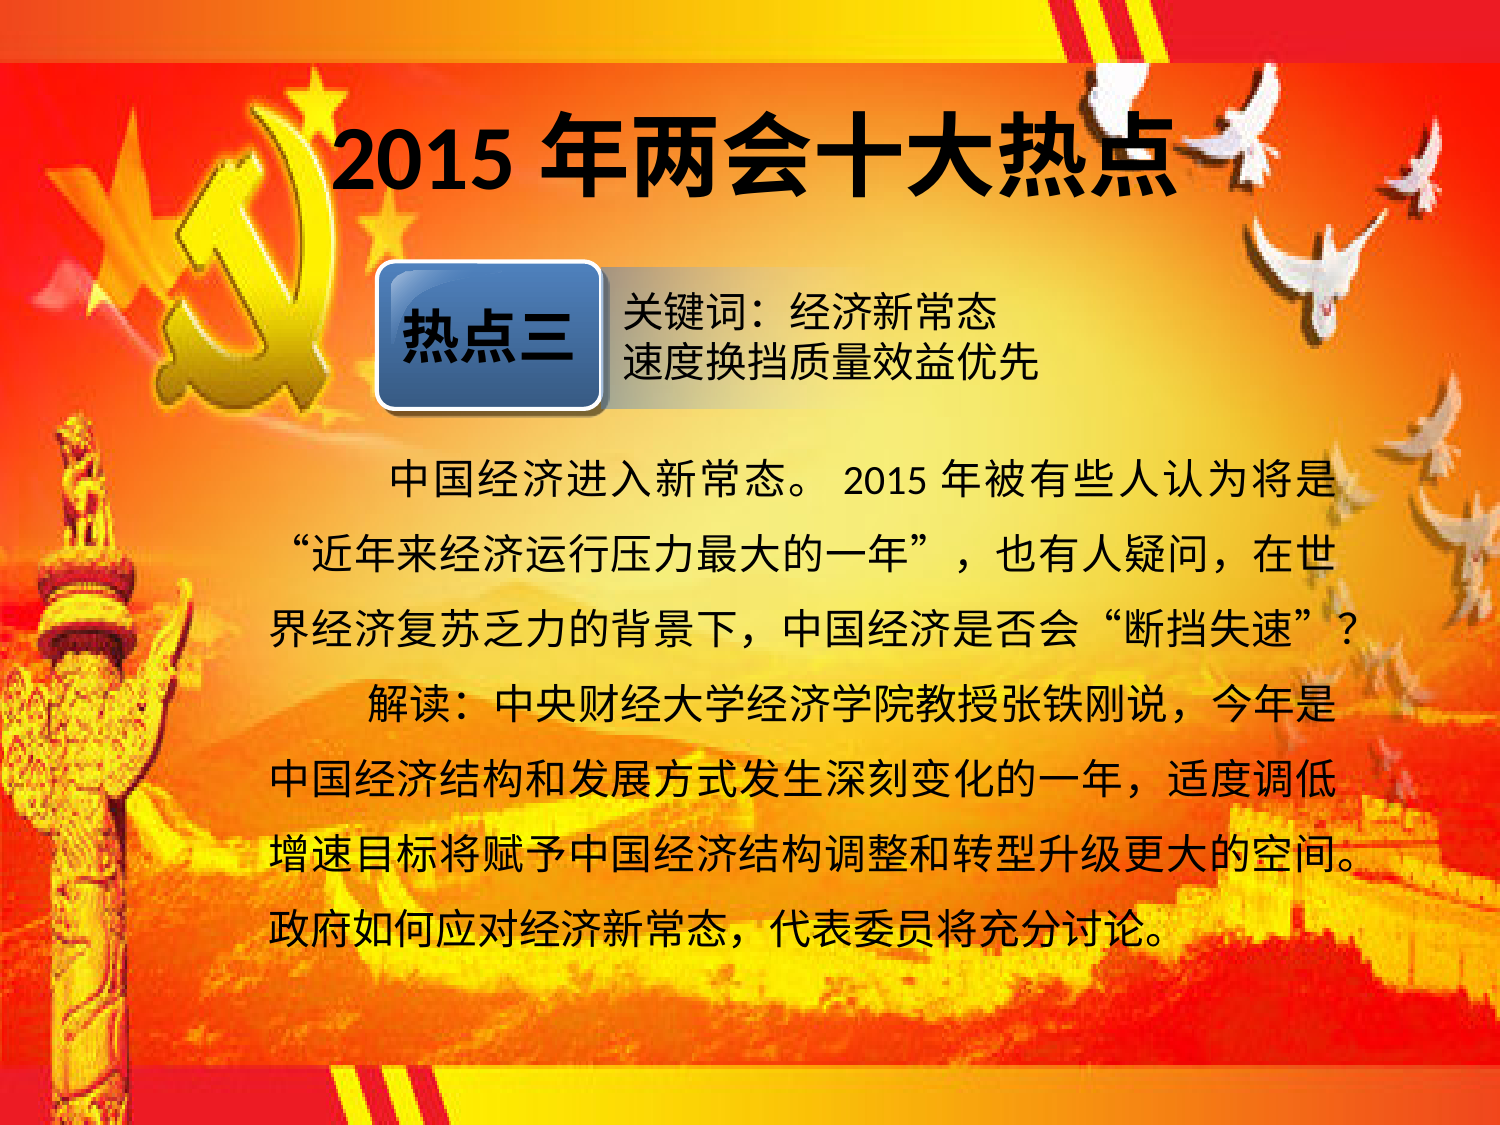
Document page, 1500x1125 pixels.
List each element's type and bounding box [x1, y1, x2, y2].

text_box [376, 261, 602, 410]
picture [0, 0, 1500, 1125]
